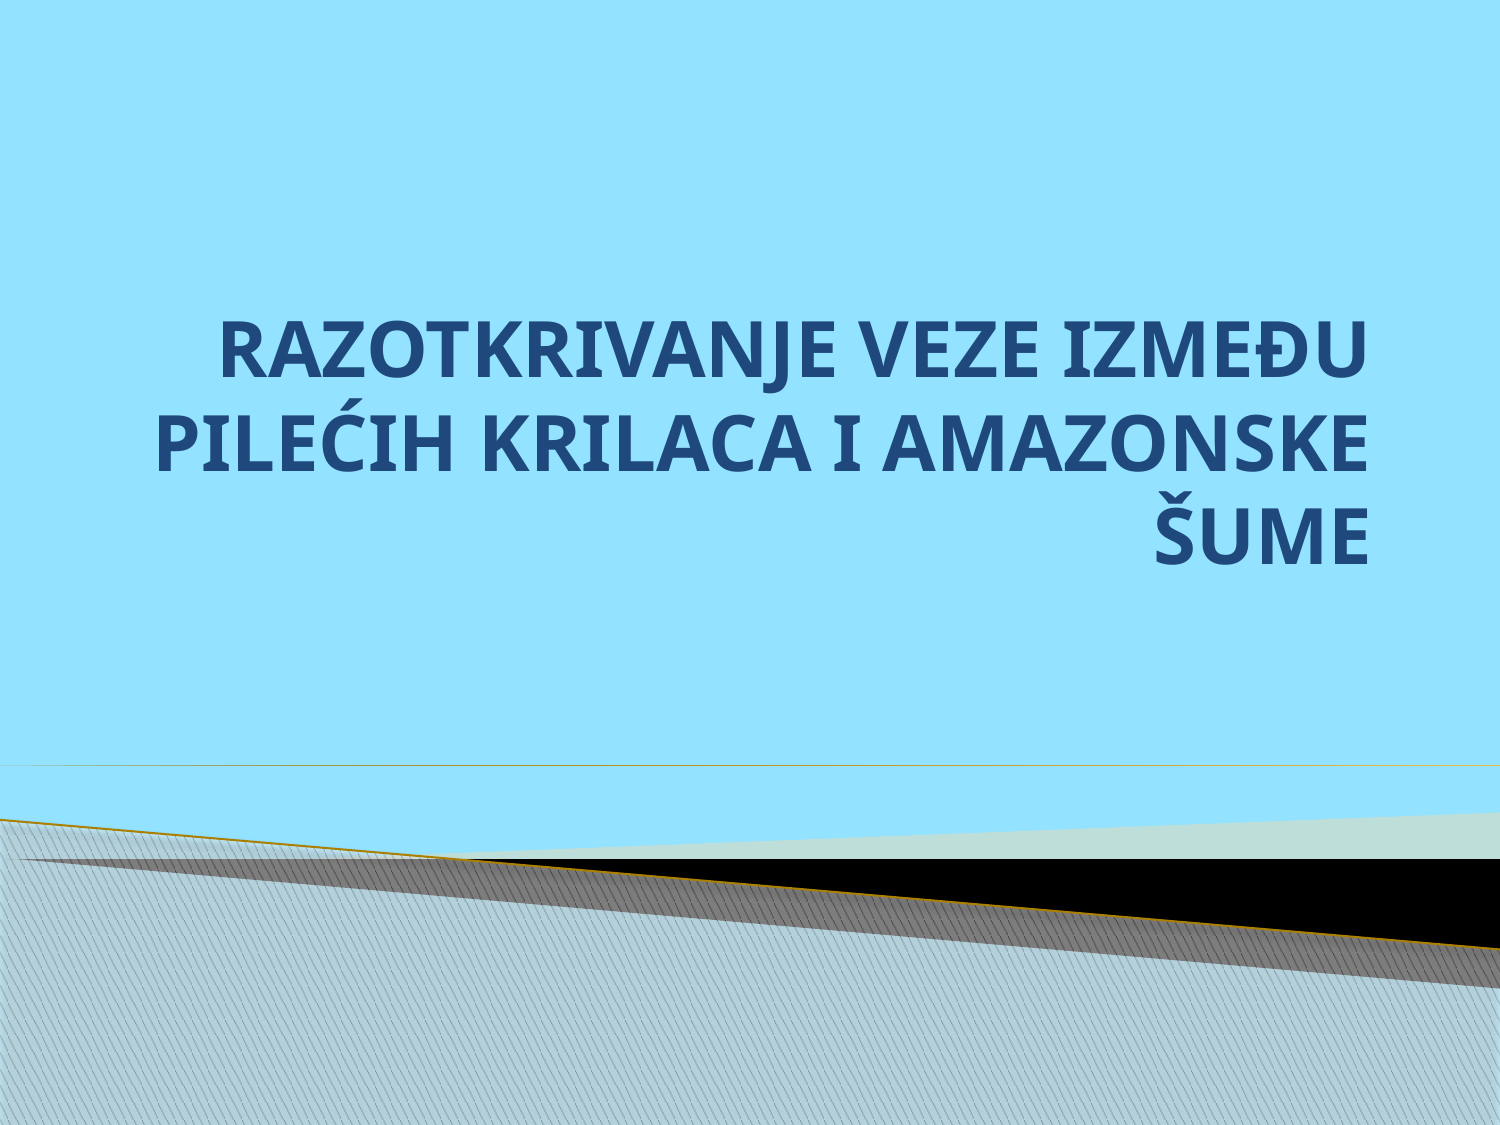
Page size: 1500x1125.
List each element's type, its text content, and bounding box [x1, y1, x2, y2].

picture [5, 859, 1500, 989]
title RAZOTKRIVANJE VEZE IZMEĐU PILEĆIH KRILACA I AMAZONSKE ŠUME [112, 287, 1388, 588]
